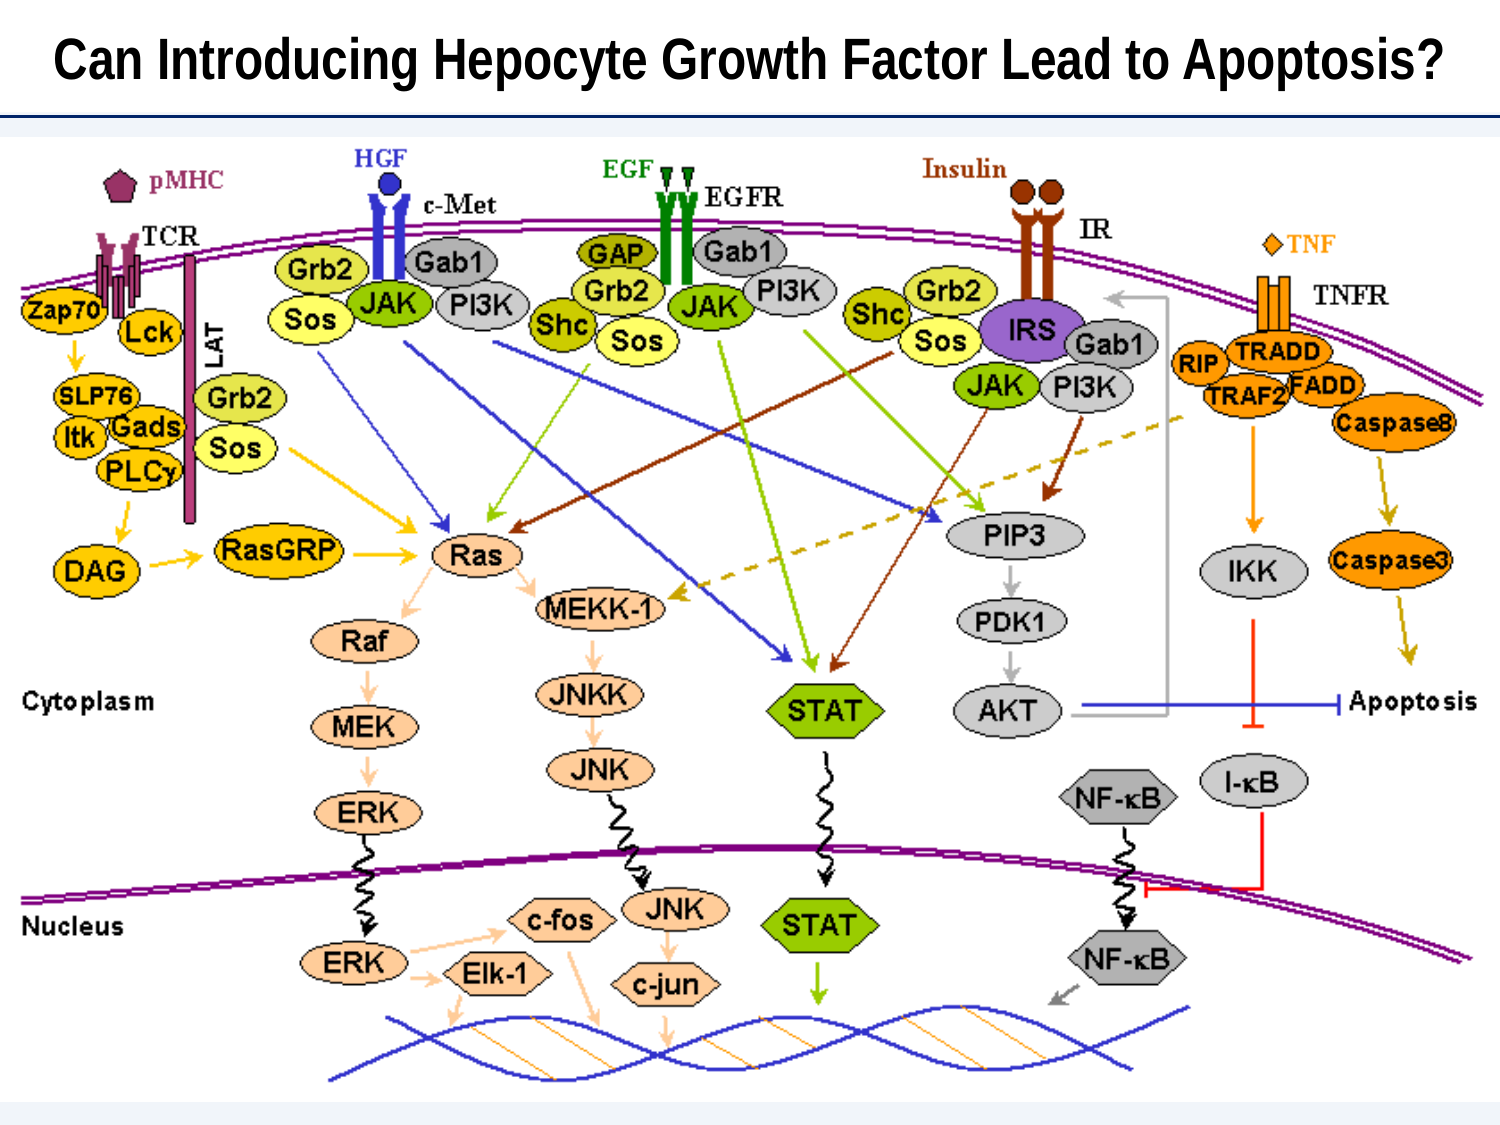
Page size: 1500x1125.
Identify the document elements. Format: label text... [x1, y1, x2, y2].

picture [0, 137, 1500, 1102]
title Can Introducing Hepocyte Growth Factor Lead to Apoptosis? [0, 0, 1500, 113]
